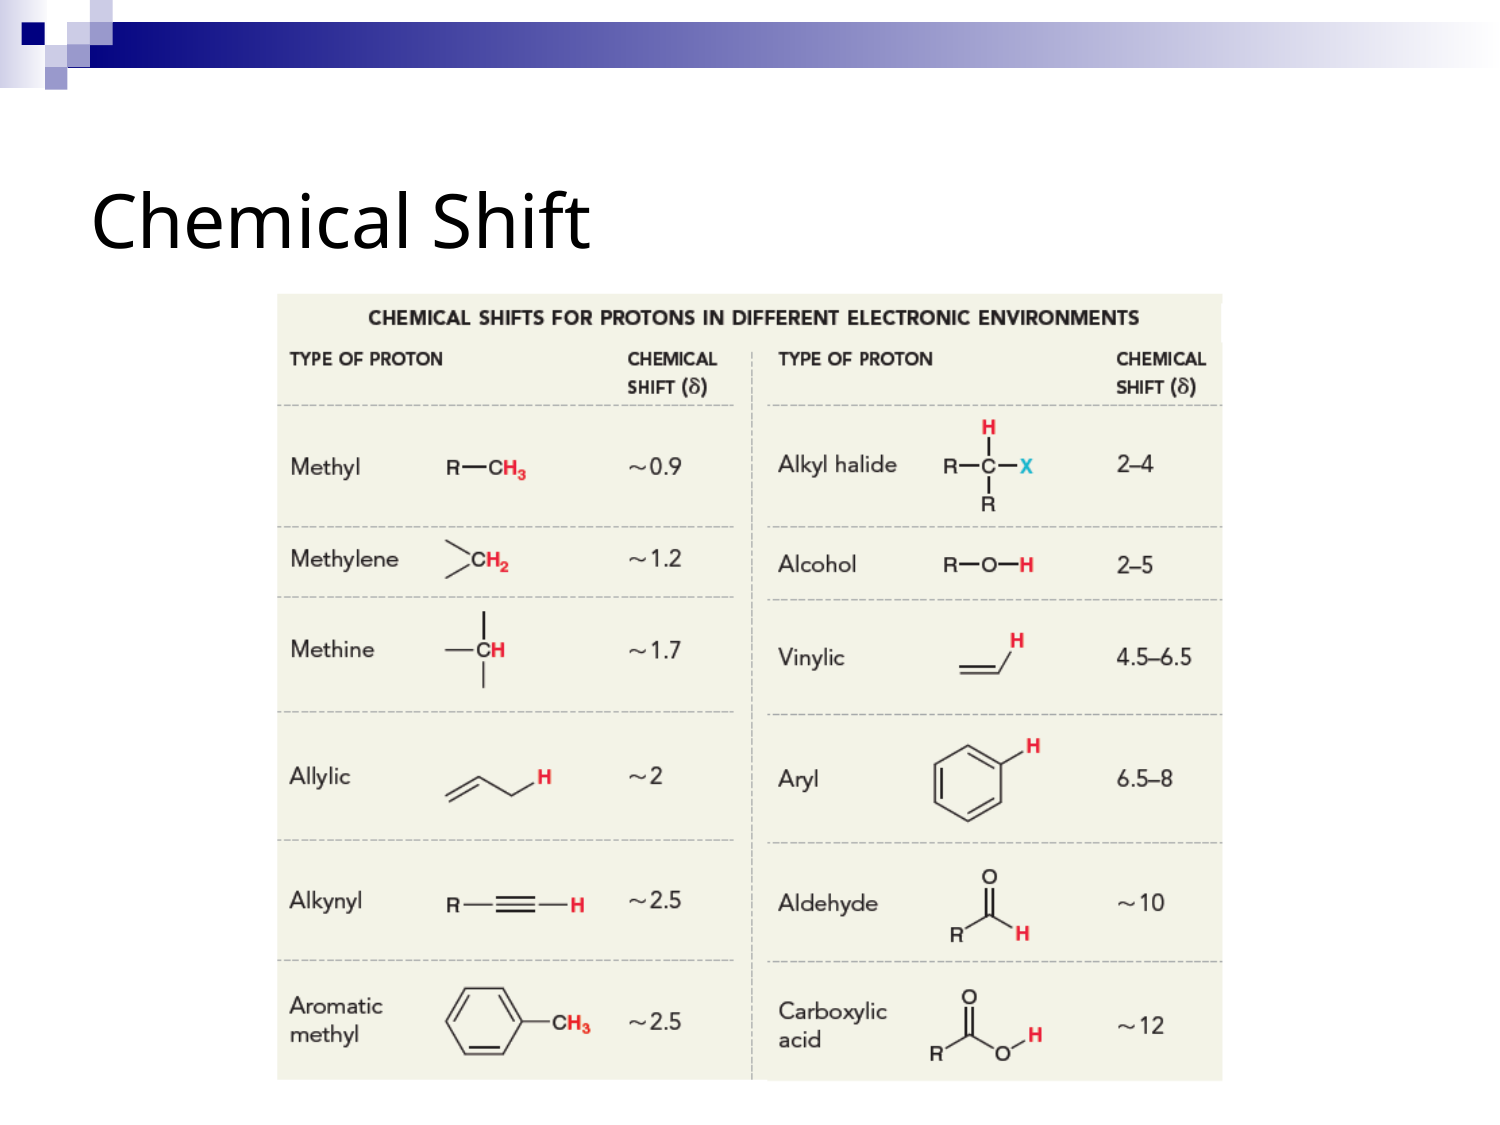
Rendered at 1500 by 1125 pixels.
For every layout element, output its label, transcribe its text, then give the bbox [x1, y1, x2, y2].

picture [272, 290, 1228, 1084]
title Chemical Shift [75, 125, 1425, 313]
